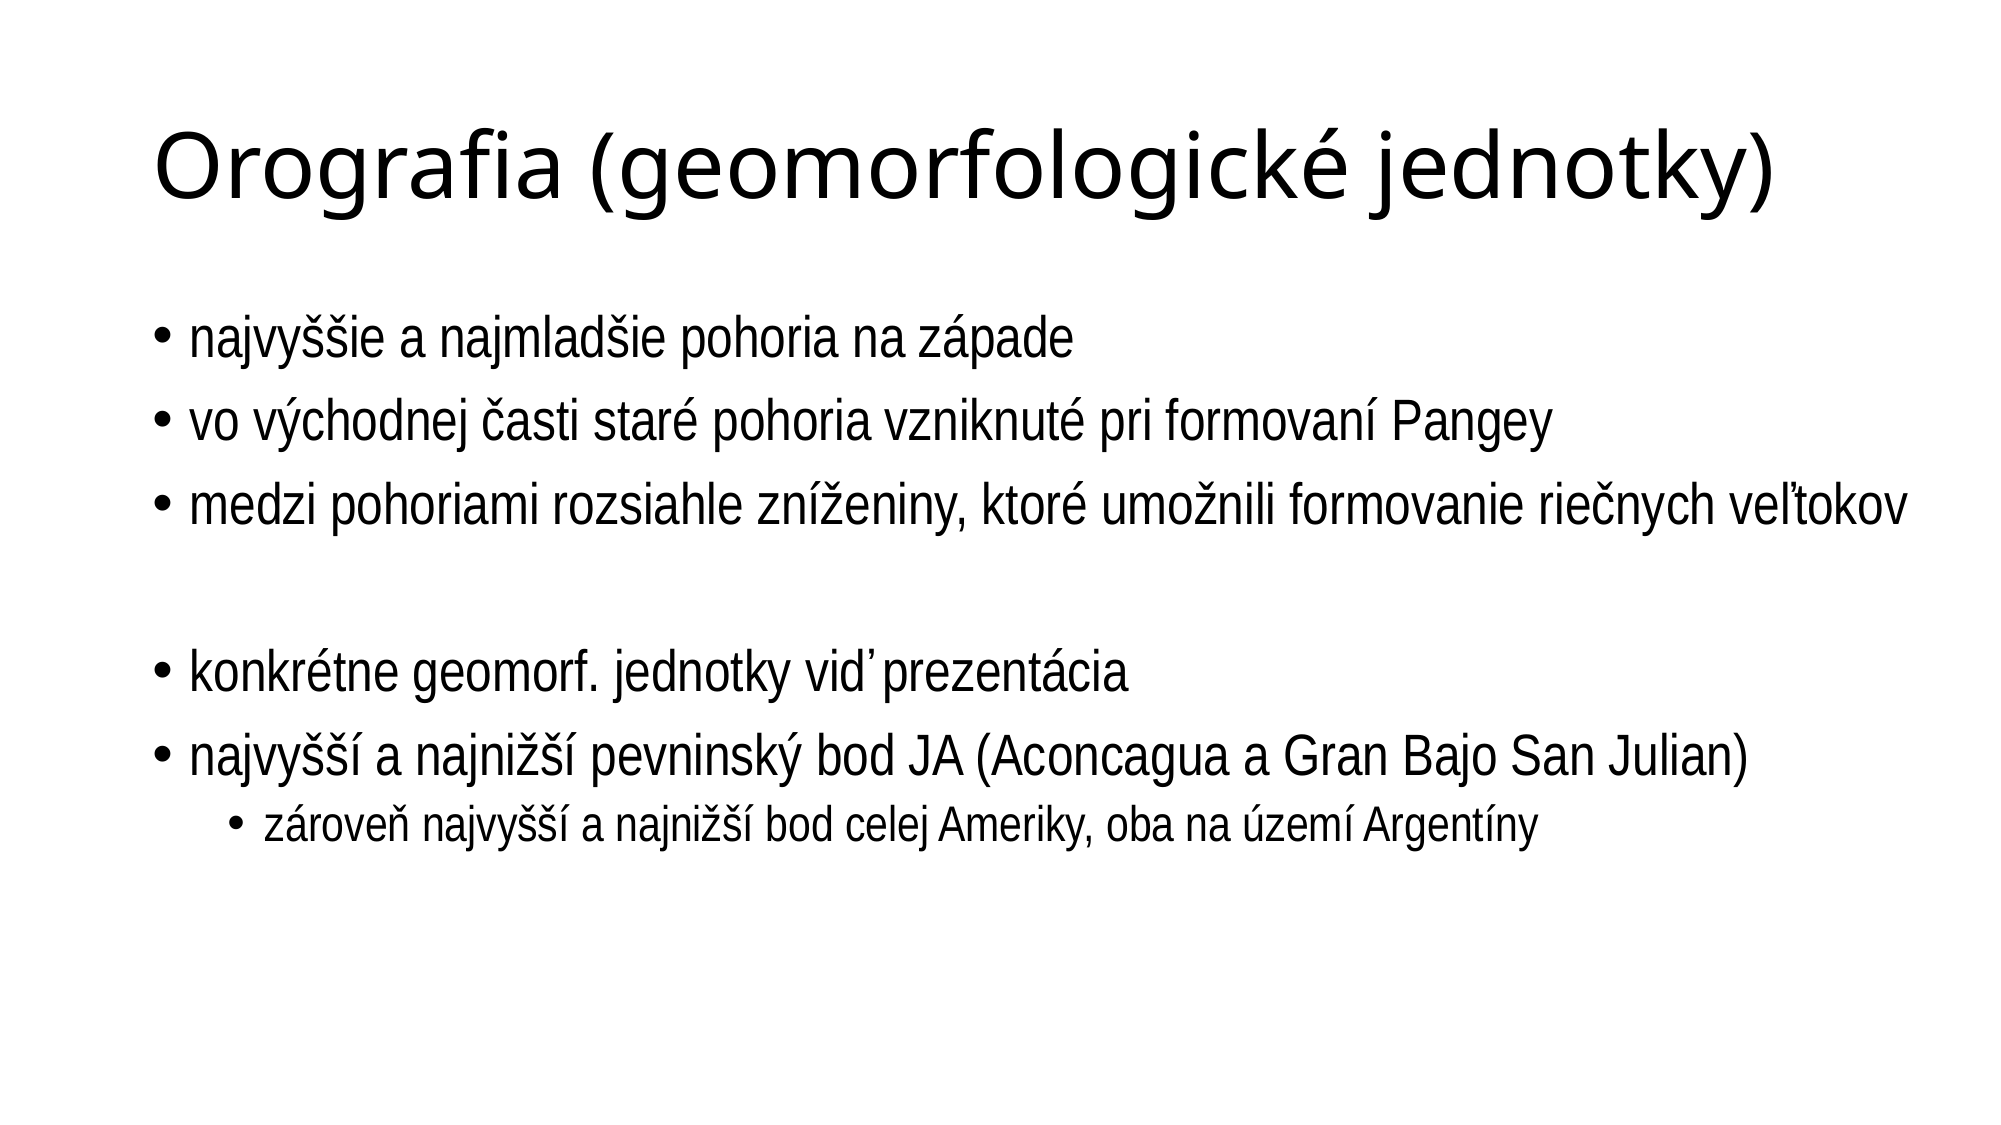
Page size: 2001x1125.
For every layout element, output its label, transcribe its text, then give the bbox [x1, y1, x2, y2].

title Orografia (geomorfologické jednotky) [137, 59, 1967, 278]
list najvyššie a najmladšie pohoria na západe vo východnej časti staré pohoria vzniknuté pri formovaní Pangey medzi pohoriami rozsiahle zníženiny, ktoré umožnili formovanie riečnych veľtokov konkrétne geomorf. jednotky viď prezentácia najvyšší a najnižší pevninský bod JA (Aconcagua a Gran Bajo San Julian) zároveň najvyšší a najnižší bod celej Ameriky, oba na území Argentíny [137, 299, 1956, 1014]
